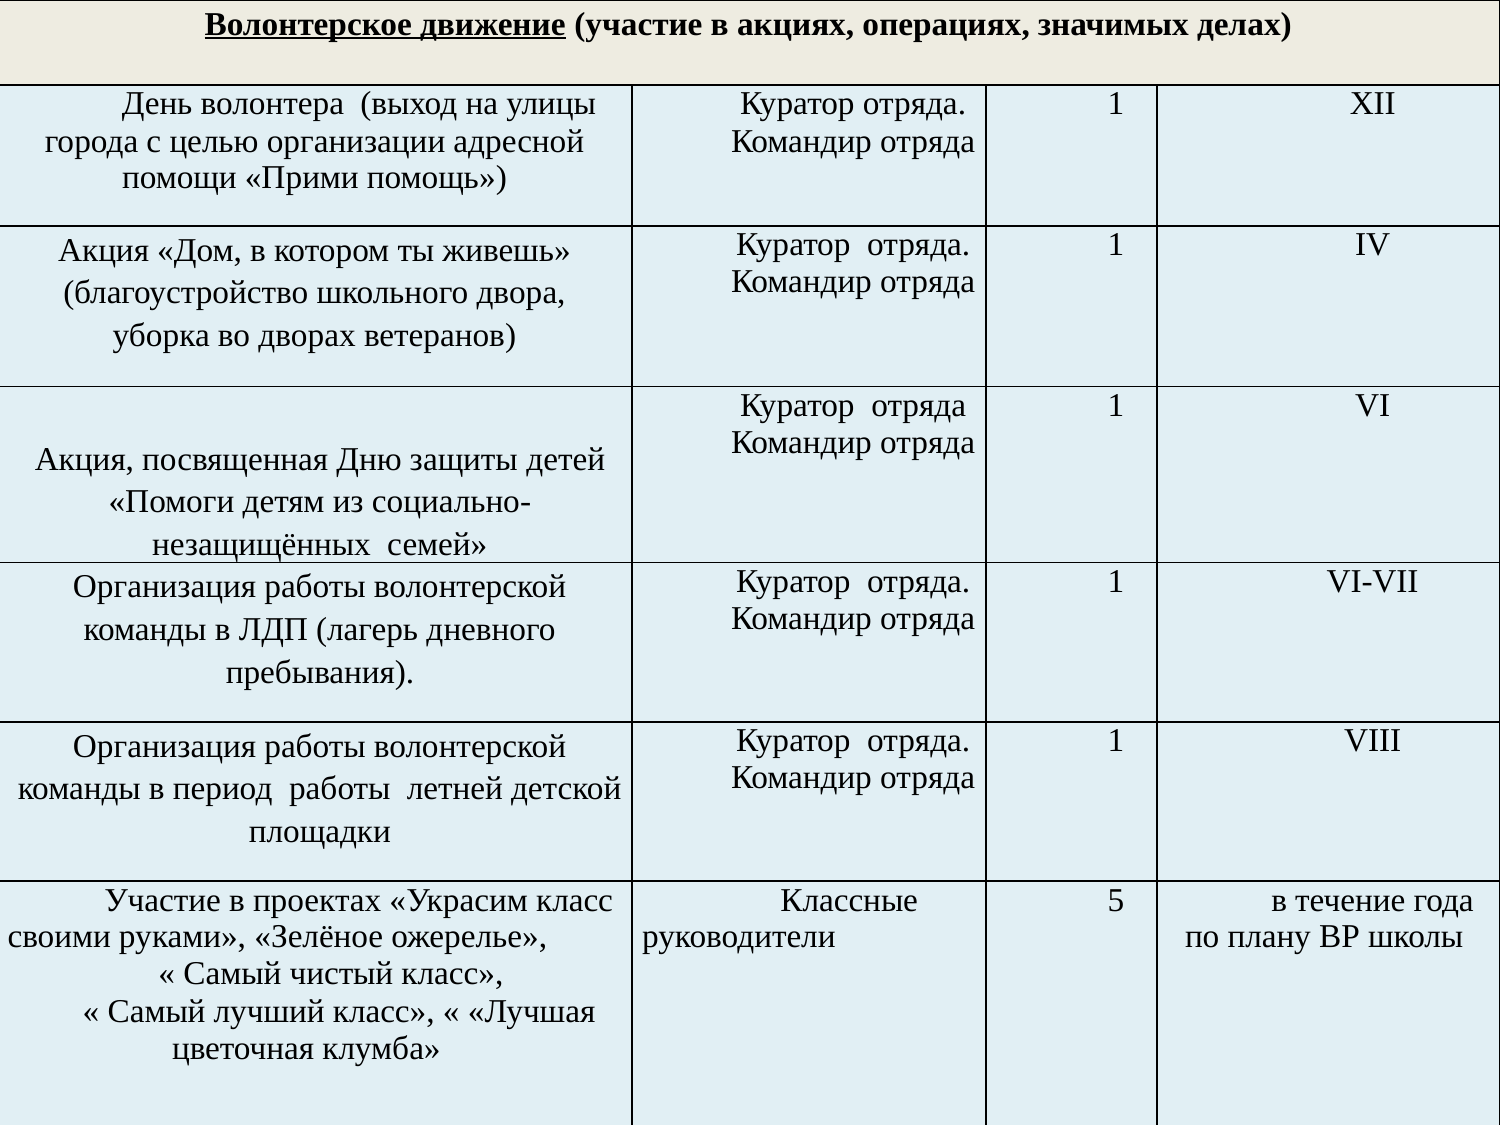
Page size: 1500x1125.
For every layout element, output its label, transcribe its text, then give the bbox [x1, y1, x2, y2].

table_cell 1 [987, 387, 1156, 562]
table_cell IV [1158, 227, 1499, 386]
table_cell VI [1158, 387, 1499, 562]
table_cell VIII [1158, 723, 1499, 880]
table_cell Участие в проектах «Украсим класс своими руками», «Зелёное ожерелье», « Самый чистый класс», « Самый лучший класс», « «Лучшая цветочная клумба» [0, 882, 631, 1125]
table_cell Организация работы волонтерской команды в ЛДП (лагерь дневного пребывания). [0, 563, 631, 721]
table_cell Куратор отряда. Командир отряда [633, 227, 985, 386]
table_cell 1 [987, 86, 1156, 225]
table_cell Куратор отряда. Командир отряда [633, 563, 985, 721]
table_cell Куратор отряда Командир отряда [633, 387, 985, 562]
table_cell XII [1158, 86, 1499, 225]
table_cell Акция, посвященная Дню защиты детей «Помоги детям из социально-незащищённых семей» [0, 387, 631, 562]
table_cell 1 [987, 227, 1156, 386]
table_cell День волонтера (выход на улицы города с целью организации адресной помощи «Прими помощь») [0, 86, 631, 225]
table_header Волонтерское движение (участие в акциях, операциях, значимых делах) [0, 1, 1499, 84]
table_cell Организация работы волонтерской команды в период работы летней детской площадки [0, 723, 631, 880]
table_cell 1 [987, 563, 1156, 721]
table_cell 5 [987, 882, 1156, 1125]
table_cell Акция «Дом, в котором ты живешь» (благоустройство школьного двора, уборка во дворах ветеранов) [0, 227, 631, 386]
table_cell VI-VII [1158, 563, 1499, 721]
table_cell в течение года по плану ВР школы [1158, 882, 1499, 1125]
table_cell Куратор отряда. Командир отряда [633, 723, 985, 880]
table_cell 1 [987, 723, 1156, 880]
table_cell Куратор отряда. Командир отряда [633, 86, 985, 225]
table_cell Классные руководители [633, 882, 985, 1125]
